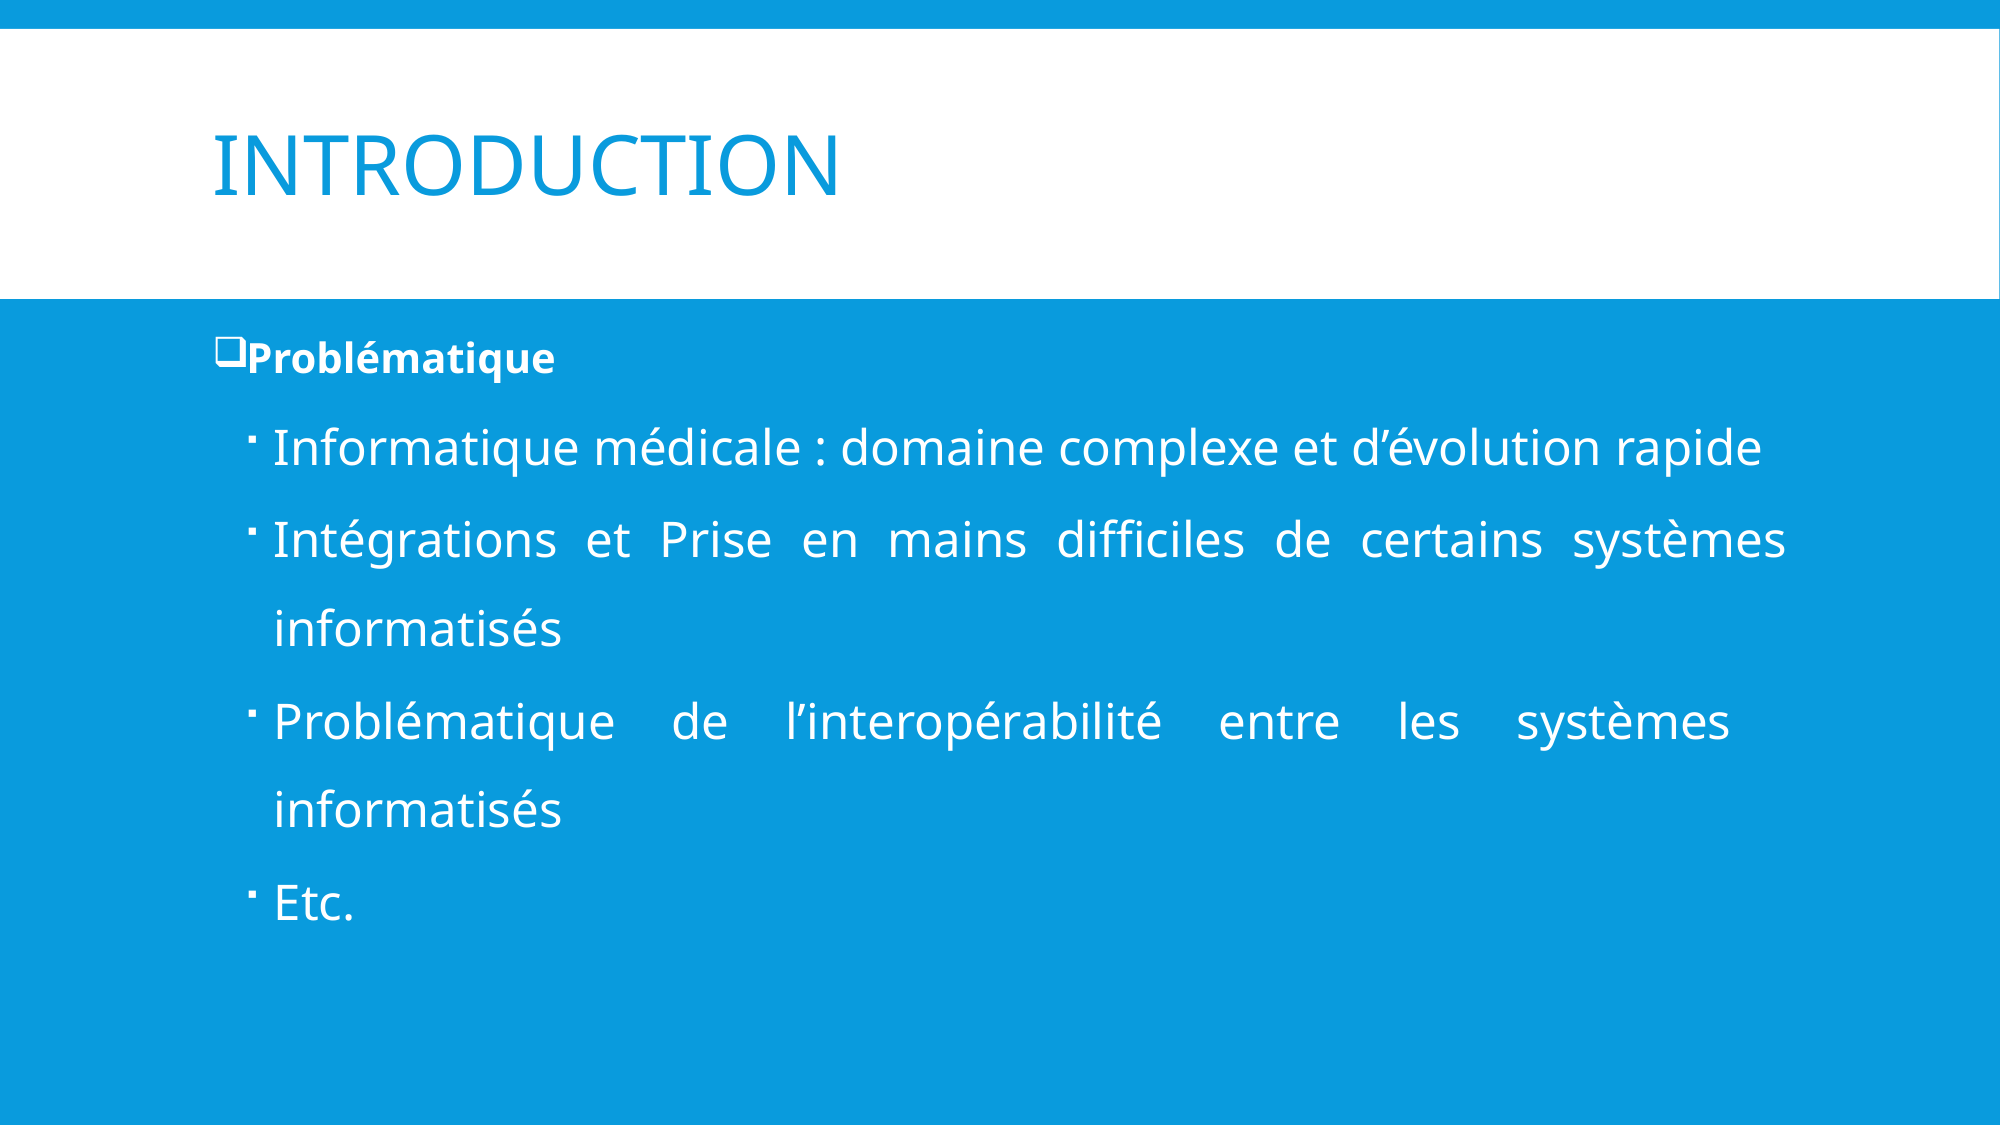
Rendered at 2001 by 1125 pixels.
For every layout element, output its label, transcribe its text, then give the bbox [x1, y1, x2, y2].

title introduction [197, 46, 1803, 295]
list Problématique Informatique médicale : domaine complexe et d’évolution rapide Intégrations et Prise en mains difficiles de certains systèmes informatisés Problématique de l’interopérabilité entre les systèmes informatisés Etc. [197, 329, 1803, 1021]
